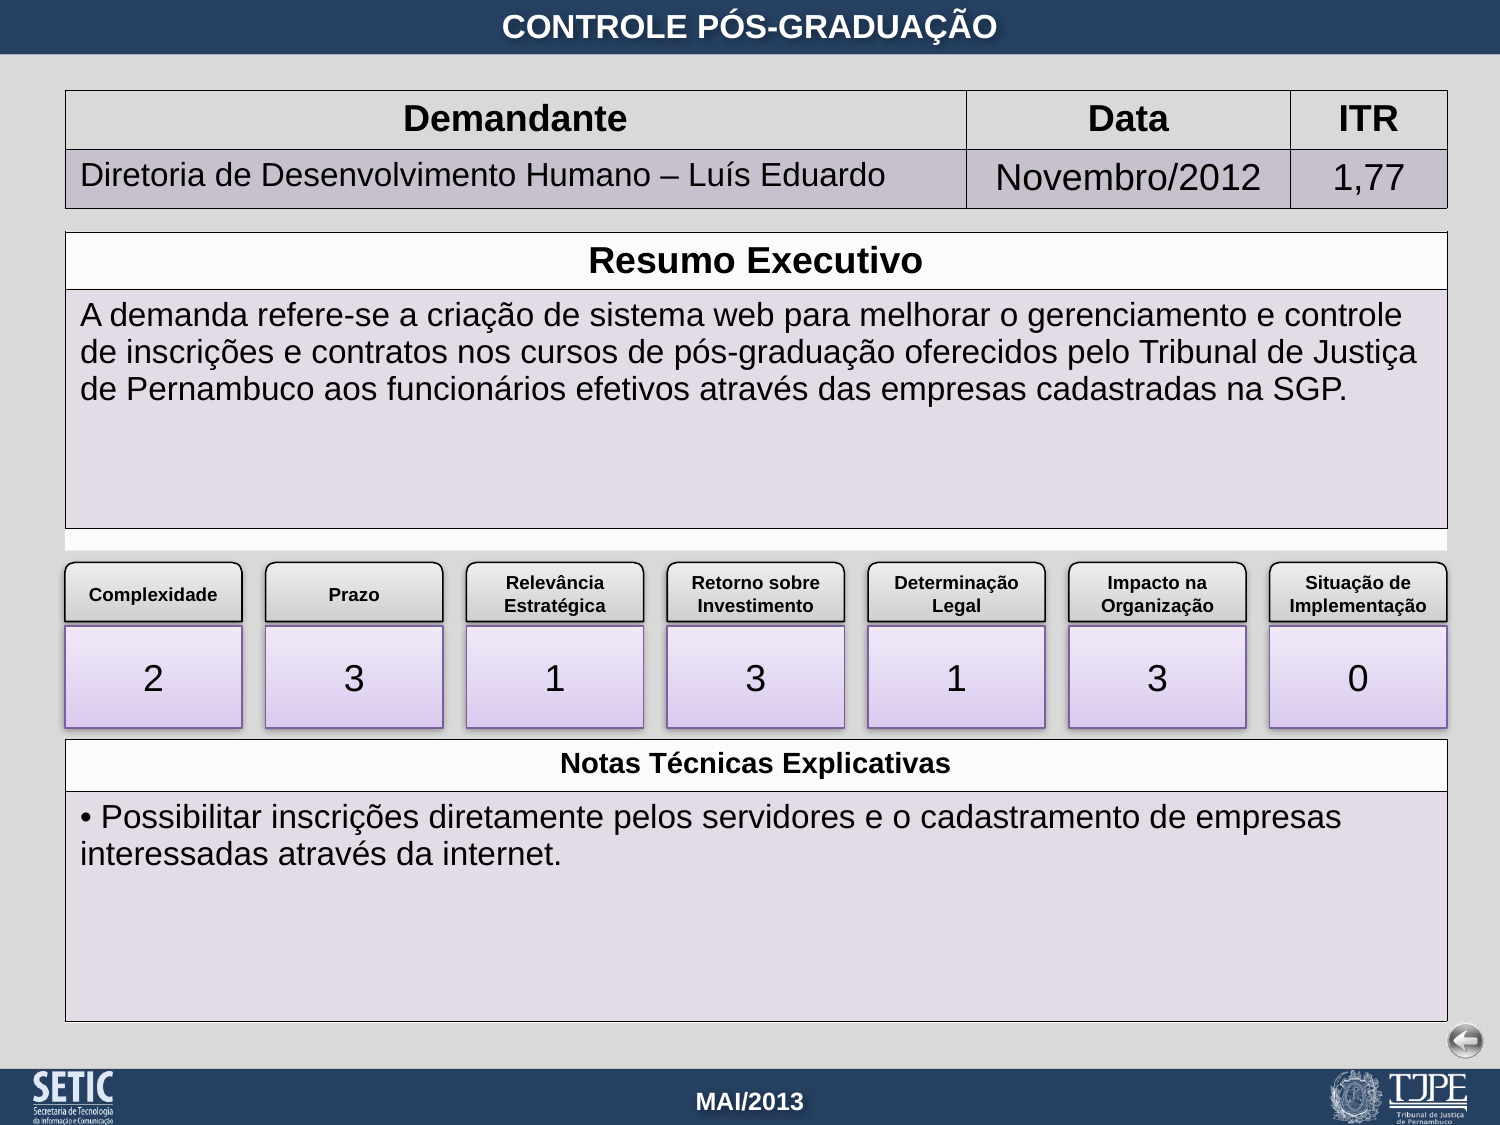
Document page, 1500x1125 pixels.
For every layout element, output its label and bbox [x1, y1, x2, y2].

text_box [1068, 625, 1247, 729]
table_header [967, 91, 1290, 149]
text_box [466, 625, 644, 729]
text_box [265, 625, 444, 729]
picture [1446, 1020, 1485, 1059]
text_box [666, 561, 846, 623]
table_cell [66, 150, 966, 208]
table_cell [1291, 150, 1447, 208]
title [0, 0, 1500, 67]
text_box [1068, 561, 1247, 623]
text_box [64, 625, 243, 729]
table_header [66, 233, 1447, 289]
text_box [1268, 561, 1448, 623]
text_box [63, 230, 1449, 553]
table_header [66, 740, 1447, 791]
text_box [264, 561, 444, 623]
text_box [63, 738, 1449, 1025]
text_box [465, 561, 645, 623]
picture [1329, 1070, 1467, 1124]
text_box [867, 561, 1046, 623]
table_header [66, 91, 966, 149]
text_box [867, 625, 1046, 729]
table_header [1291, 91, 1447, 149]
text_box [1269, 625, 1448, 729]
table_cell [967, 150, 1290, 208]
text_box [666, 625, 845, 729]
text_box [64, 561, 243, 623]
table_cell [66, 290, 1447, 528]
table_cell [66, 792, 1447, 1021]
